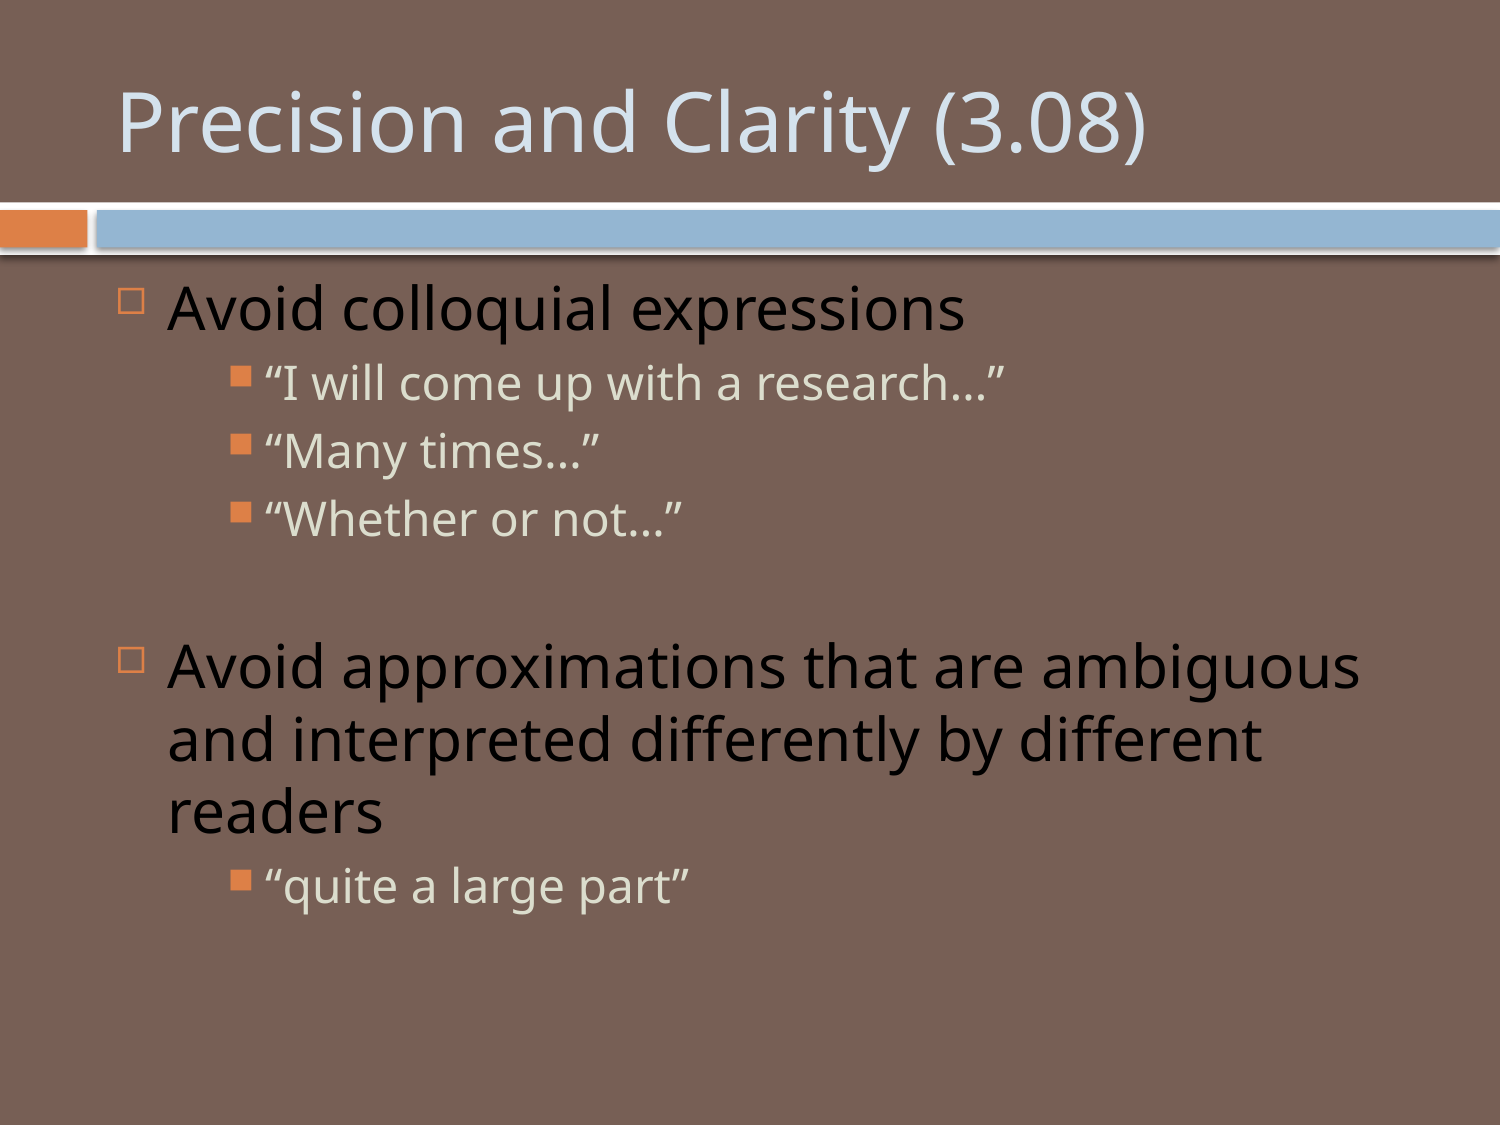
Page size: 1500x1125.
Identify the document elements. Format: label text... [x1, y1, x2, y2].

list Avoid colloquial expressions “I will come up with a research…” “Many times…” “Whether or not…” Avoid approximations that are ambiguous and interpreted differently by different readers “quite a large part” [100, 262, 1438, 1000]
title Precision and Clarity (3.08) [100, 37, 1438, 200]
